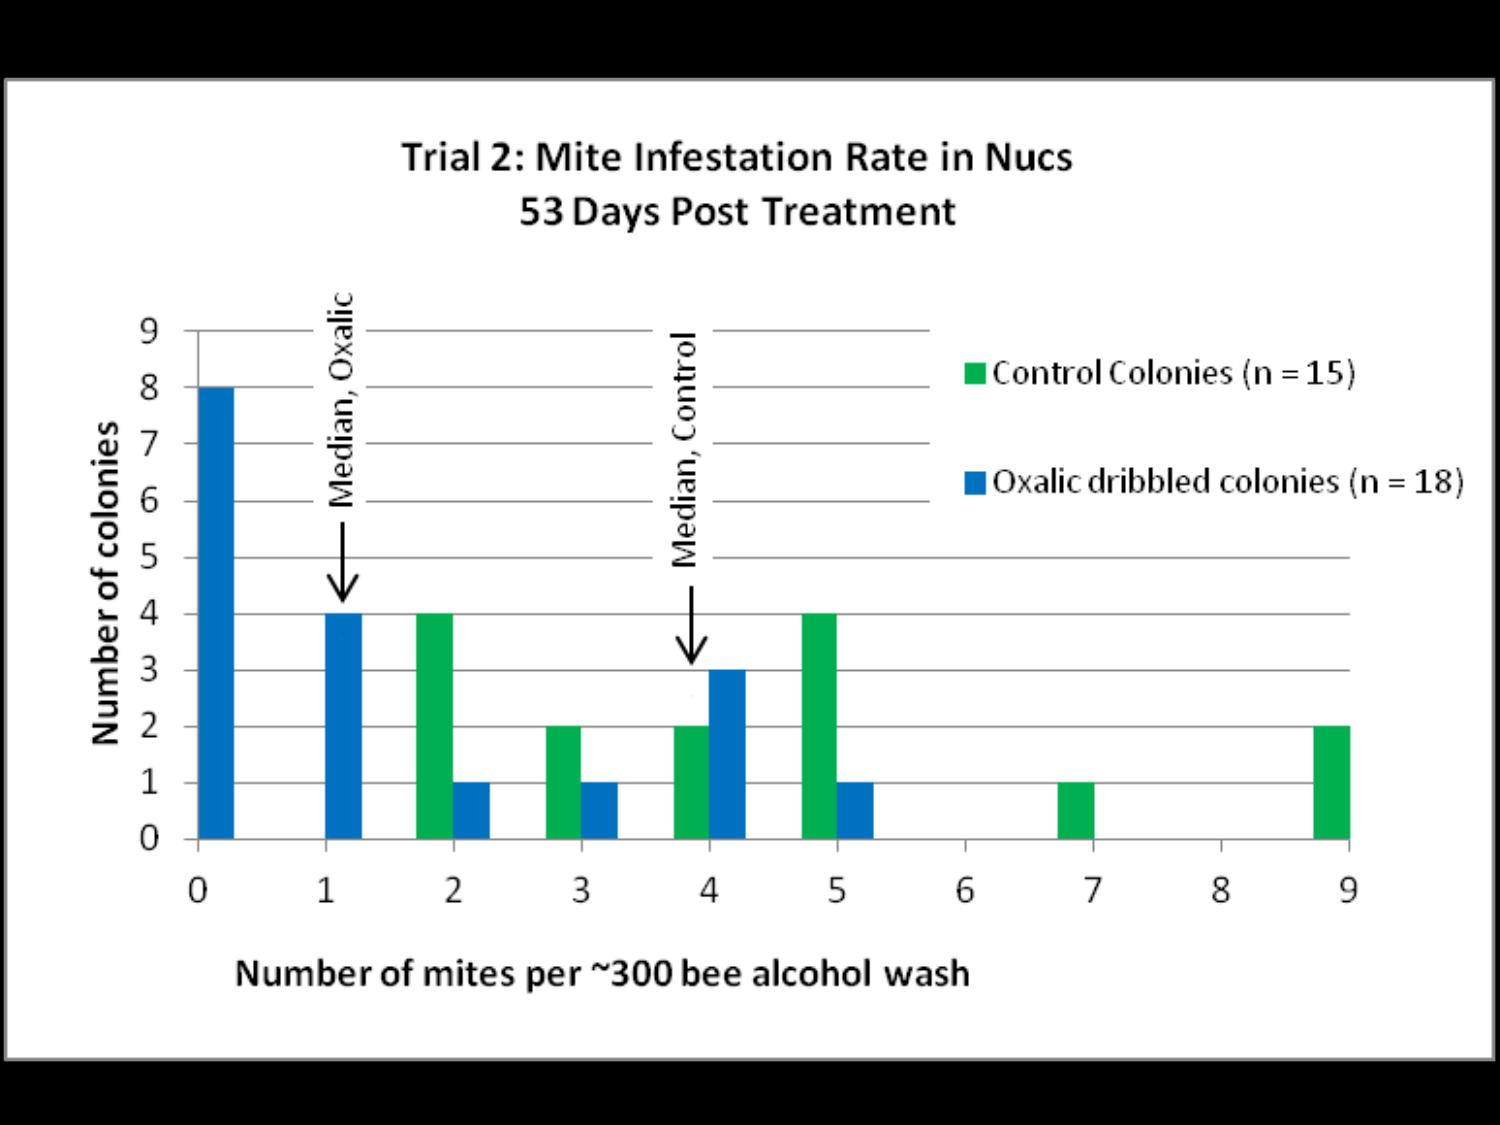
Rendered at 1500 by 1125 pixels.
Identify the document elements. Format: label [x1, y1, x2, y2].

picture [0, 74, 1500, 1066]
